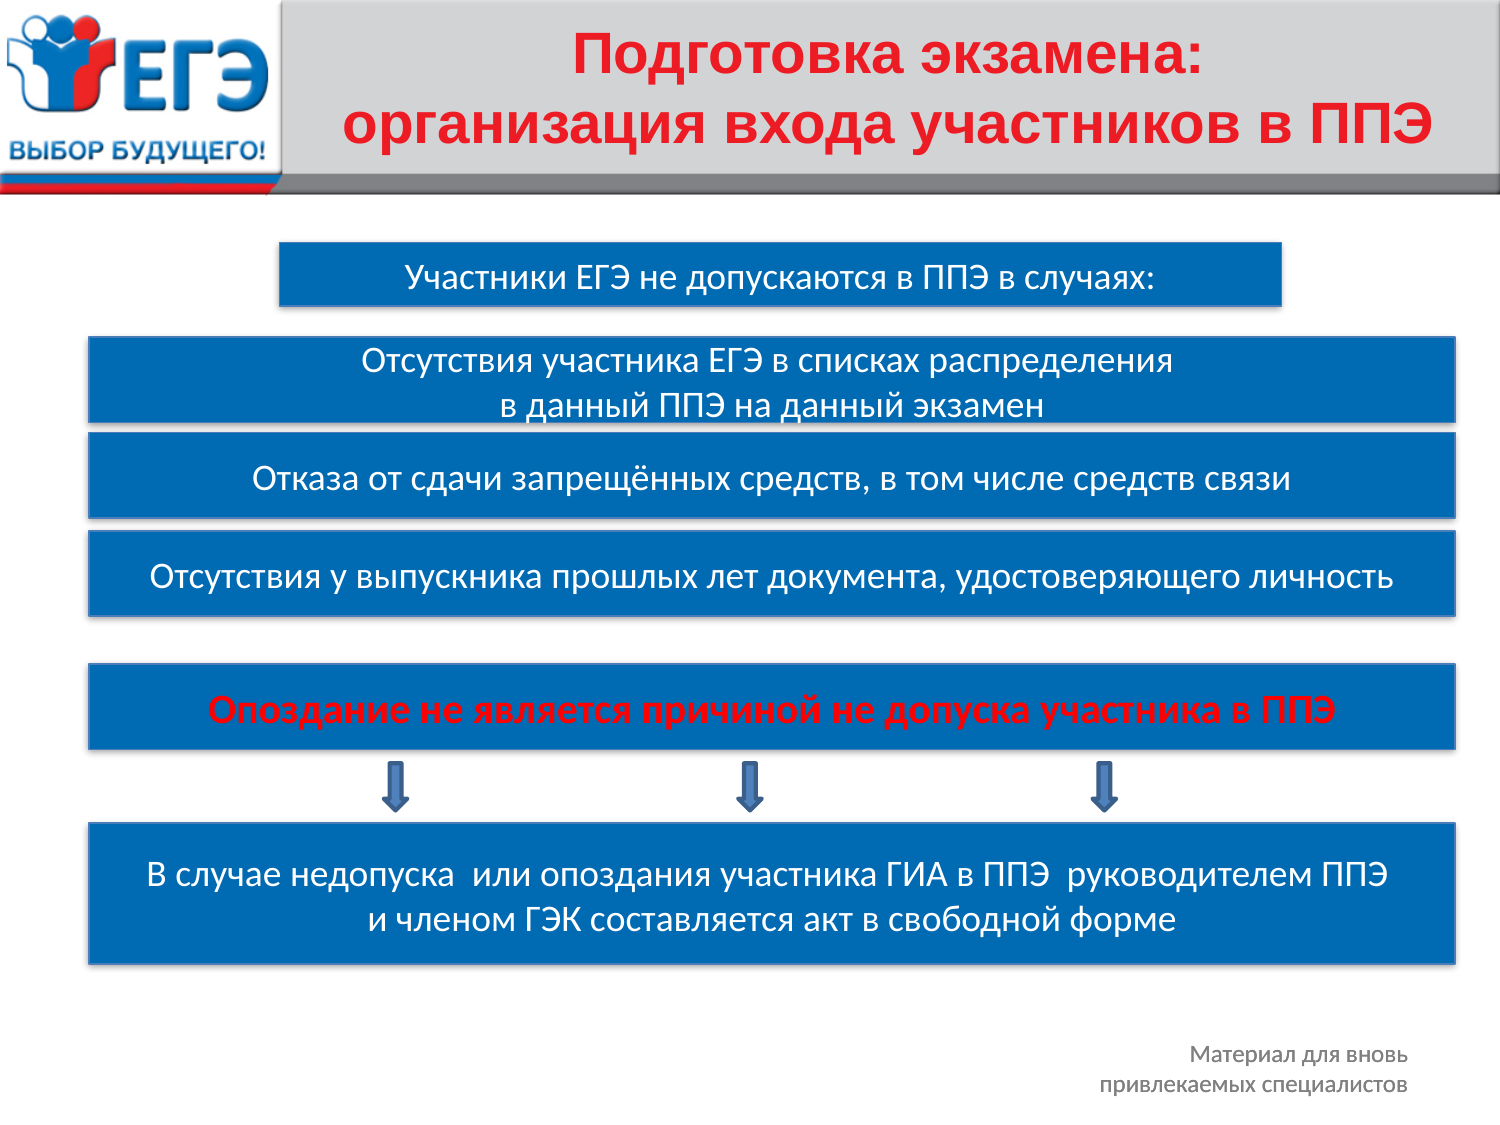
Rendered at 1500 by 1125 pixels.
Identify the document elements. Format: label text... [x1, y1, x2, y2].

text_box Участники ЕГЭ не допускаются в ППЭ в случаях: [279, 242, 1282, 307]
title Подготовка экзамена: организация входа участников в ППЭ [283, 0, 1495, 173]
text_box В случае недопуска или опоздания участника ГИА в ППЭ руководителем ППЭ и членом ГЭК составляется акт в свободной форме [88, 822, 1456, 965]
picture [0, 0, 1500, 1125]
text_box Опоздание не является причиной не допуска участника в ППЭ [88, 663, 1456, 750]
text_box Отказа от сдачи запрещённых средств, в том числе средств связи [88, 432, 1456, 519]
text_box [381, 761, 410, 813]
text_box [1090, 761, 1119, 813]
text_box Отсутствия участника ЕГЭ в списках распределения в данный ППЭ на данный экзамен [88, 336, 1456, 423]
text_box Отсутствия у выпускника прошлых лет документа, удостоверяющего личность [88, 530, 1456, 617]
text_box [736, 761, 764, 813]
